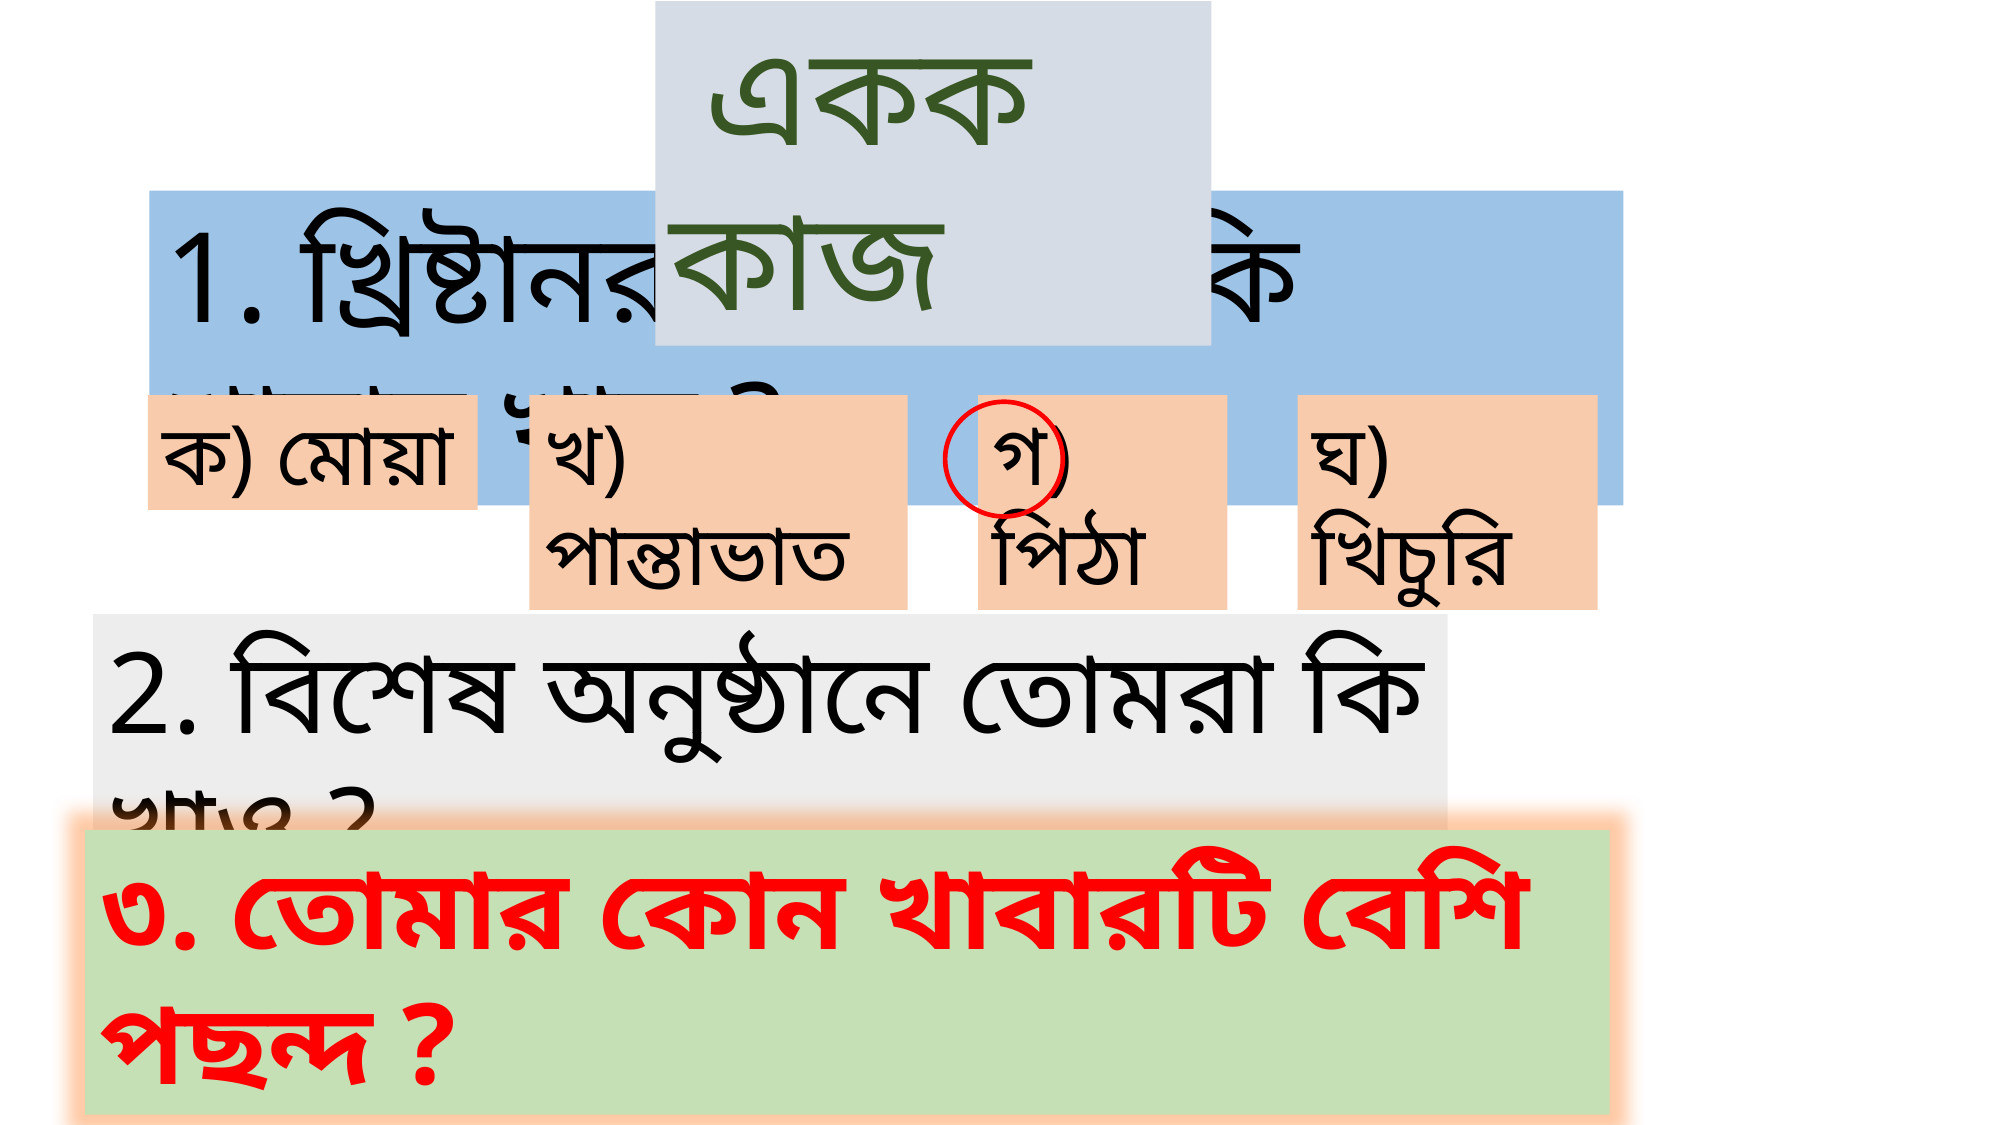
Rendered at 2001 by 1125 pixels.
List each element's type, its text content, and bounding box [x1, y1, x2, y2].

text_box [944, 400, 1064, 518]
text_box 2. বিশেষ অনুষ্ঠানে তোমরা কি খাও ? [93, 614, 1448, 802]
text_box 1. খ্রিষ্টানরা বড়দিনে কি খাবার খায় ? [149, 190, 1624, 506]
text_box ৩. তোমার কোন খাবারটি বেশি পছন্দ ? [85, 829, 1610, 1115]
text_box ক) মোয়া [147, 395, 478, 510]
text_box গ) পিঠা [978, 395, 1228, 610]
text_box ঘ) খিচুরি [1297, 395, 1598, 610]
text_box খ) পান্তাভাত [529, 395, 908, 610]
text_box একক কাজ [655, 1, 1212, 346]
